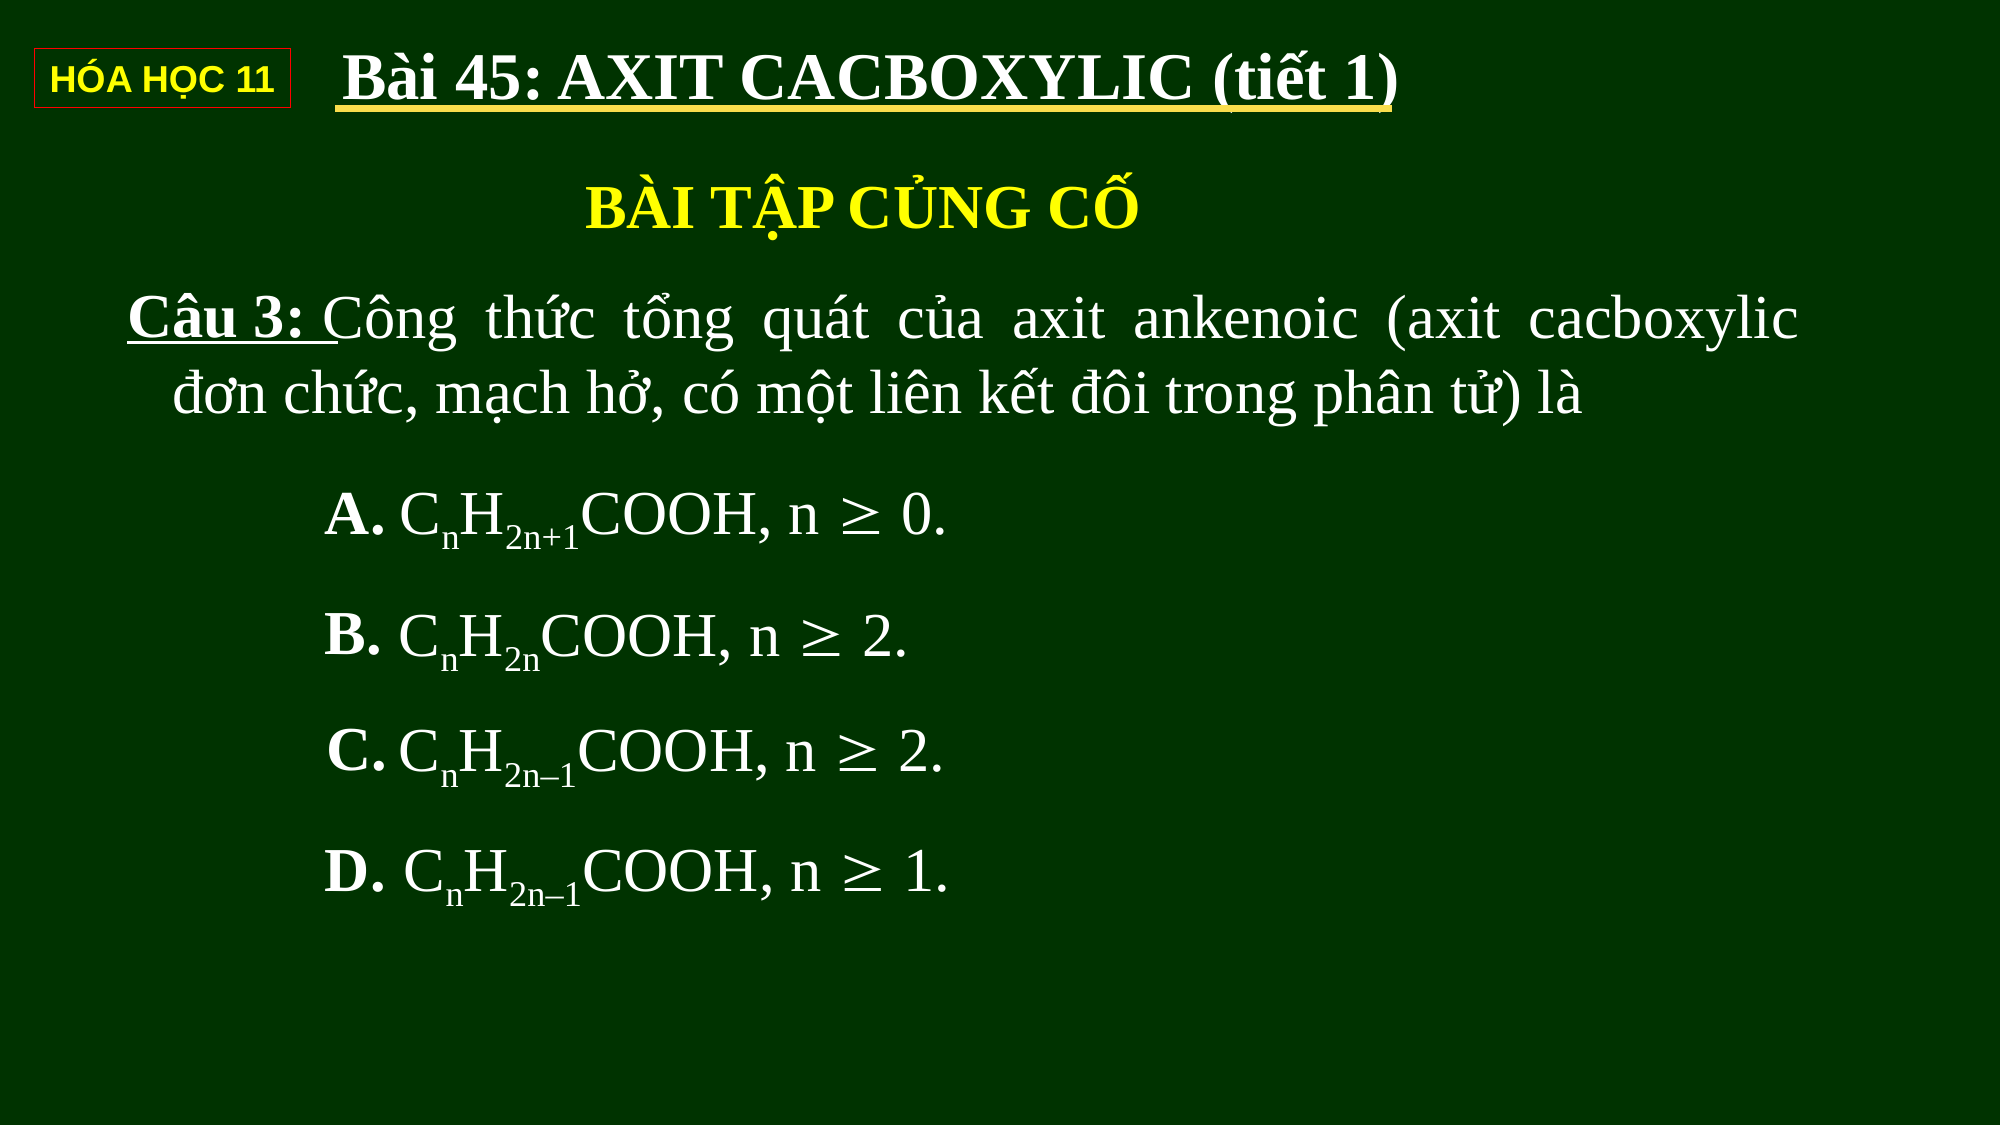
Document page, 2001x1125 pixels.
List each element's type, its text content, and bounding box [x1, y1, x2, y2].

text_box Câu 3: [112, 267, 501, 358]
text_box CnH2n–1COOH, n  2. [384, 701, 1567, 802]
text_box Bài 45: AXIT CACBOXYLIC (tiết 1) [327, 25, 1416, 120]
text_box C. [311, 700, 458, 791]
text_box Công thức tổng quát của axit ankenoic (axit cacboxylic đơn chức, mạch hở, có một liên kết đôi trong phân tử) là [157, 269, 1815, 434]
text_box HÓA HỌC 11 [34, 48, 291, 108]
text_box CnH2n+1COOH, n  0. [385, 464, 1503, 565]
text_box CnH2nCOOH, n  2. [384, 586, 1243, 687]
text_box D. [310, 822, 456, 912]
text_box B. [310, 584, 456, 675]
text_box CnH2n–1COOH, n  1. [389, 821, 1459, 922]
text_box A. [310, 465, 456, 555]
text_box BÀI TẬP CỦNG CỐ [72, 160, 1655, 249]
